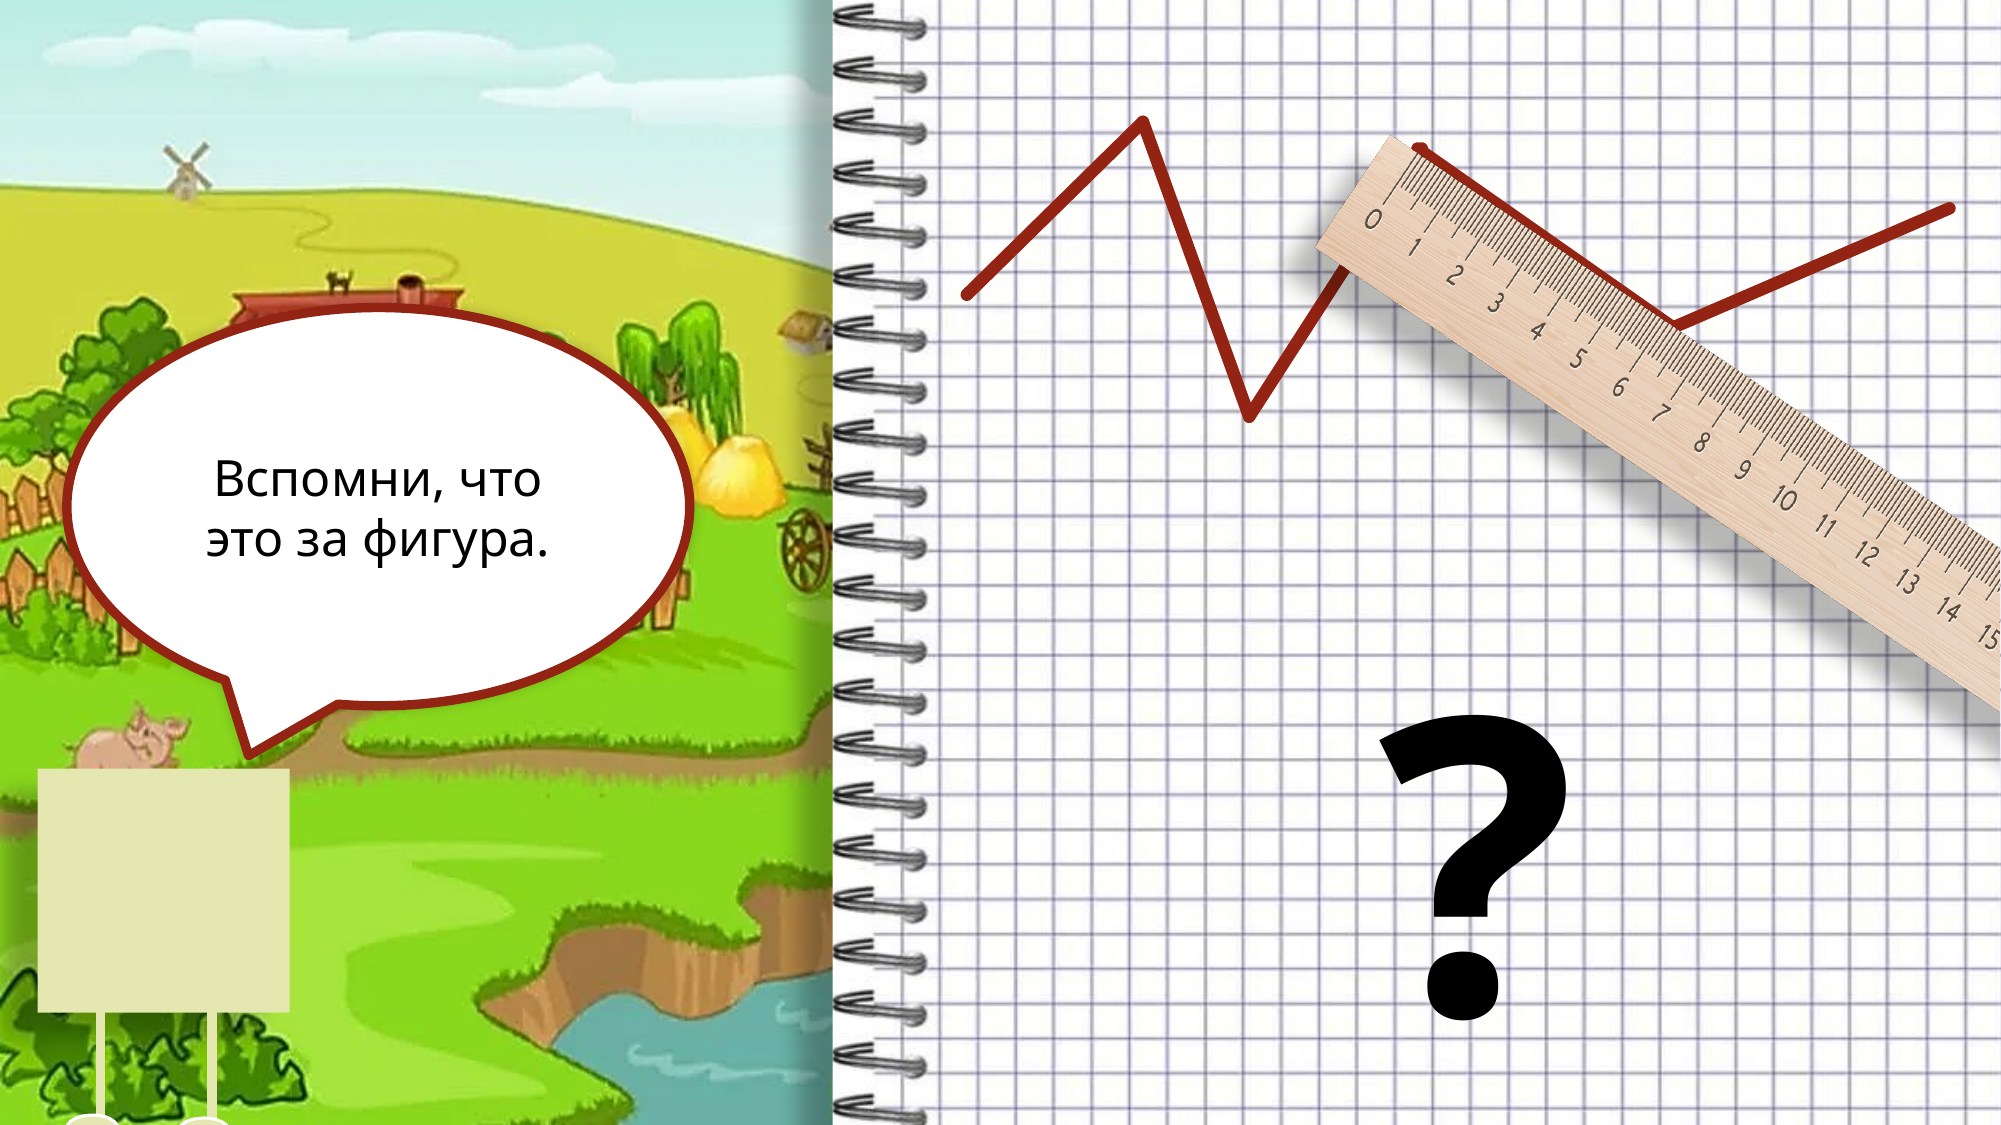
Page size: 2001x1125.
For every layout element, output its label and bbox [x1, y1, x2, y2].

text_box [1248, 147, 1423, 400]
picture [0, 0, 2001, 1125]
text_box [36, 768, 291, 1125]
text_box [1417, 147, 1673, 327]
text_box [1675, 207, 1951, 327]
text_box [966, 121, 1141, 296]
text_box [1142, 121, 1250, 418]
